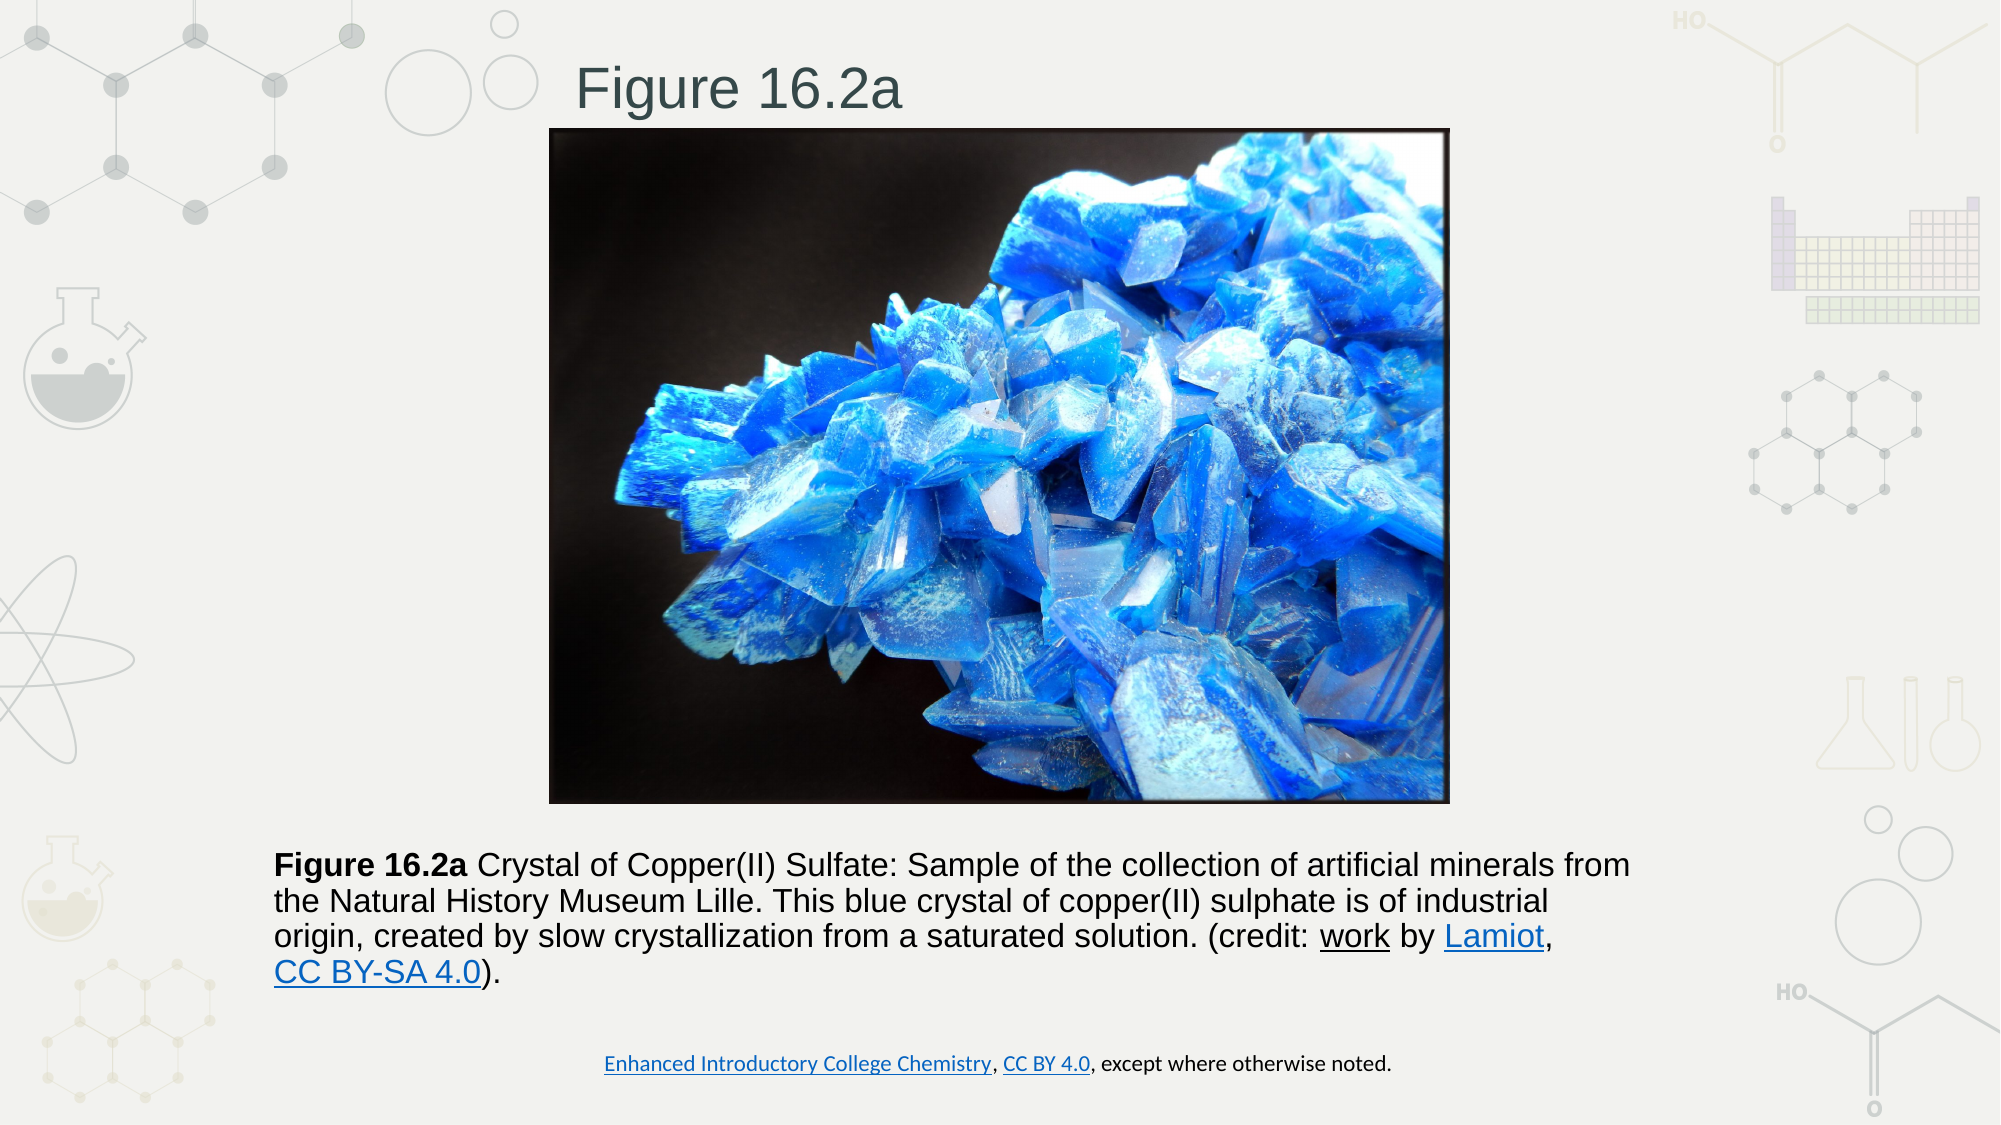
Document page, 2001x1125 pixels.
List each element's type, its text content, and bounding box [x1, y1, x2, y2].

picture [0, 0, 2001, 1125]
title Figure 16.2a [560, 23, 1206, 128]
list Figure 16.2a Crystal of Copper(II) Sulfate: Sample of the collection of artificial minerals from the Natural History Museum Lille. This blue crystal of copper(II) sulphate is of industrial origin, created by slow crystallization from a saturated solution. (credit: work by Lamiot, CC BY-SA 4.0). [258, 840, 1650, 1125]
